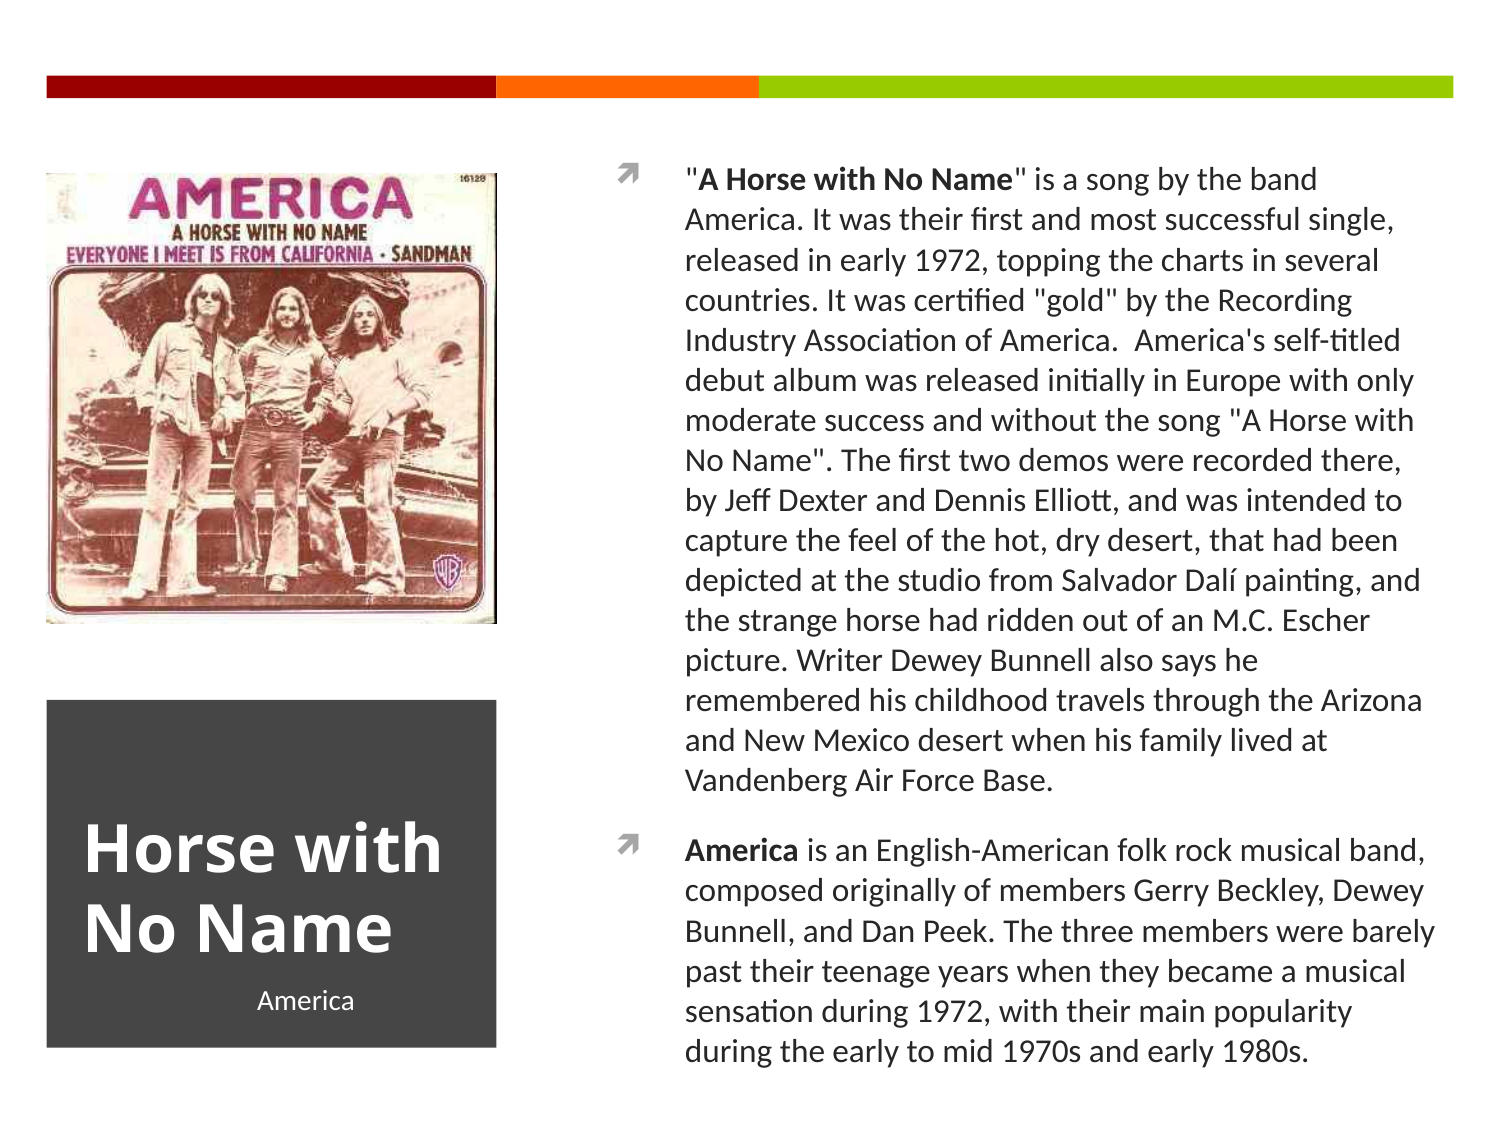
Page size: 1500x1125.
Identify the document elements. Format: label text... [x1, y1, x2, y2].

list "A Horse with No Name" is a song by the band America. It was their first and most successful single, released in early 1972, topping the charts in several countries. It was certified "gold" by the Recording Industry Association of America. America's self-titled debut album was released initially in Europe with only moderate success and without the song "A Horse with No Name". The first two demos were recorded there, by Jeff Dexter and Dennis Elliott, and was intended to capture the feel of the hot, dry desert, that had been depicted at the studio from Salvador Dalí painting, and the strange horse had ridden out of an M.C. Escher picture. Writer Dewey Bunnell also says he remembered his childhood travels through the Arizona and New Mexico desert when his family lived at Vandenberg Air Force Base. America is an English-American folk rock musical band, composed originally of members Gerry Beckley, Dewey Bunnell, and Dan Peek. The three members were barely past their teenage years when they became a musical sensation during 1972, with their main popularity during the early to mid 1970s and early 1980s. [600, 149, 1453, 1100]
list America [242, 974, 474, 1037]
title Horse with No Name [67, 725, 474, 974]
picture [46, 96, 498, 701]
